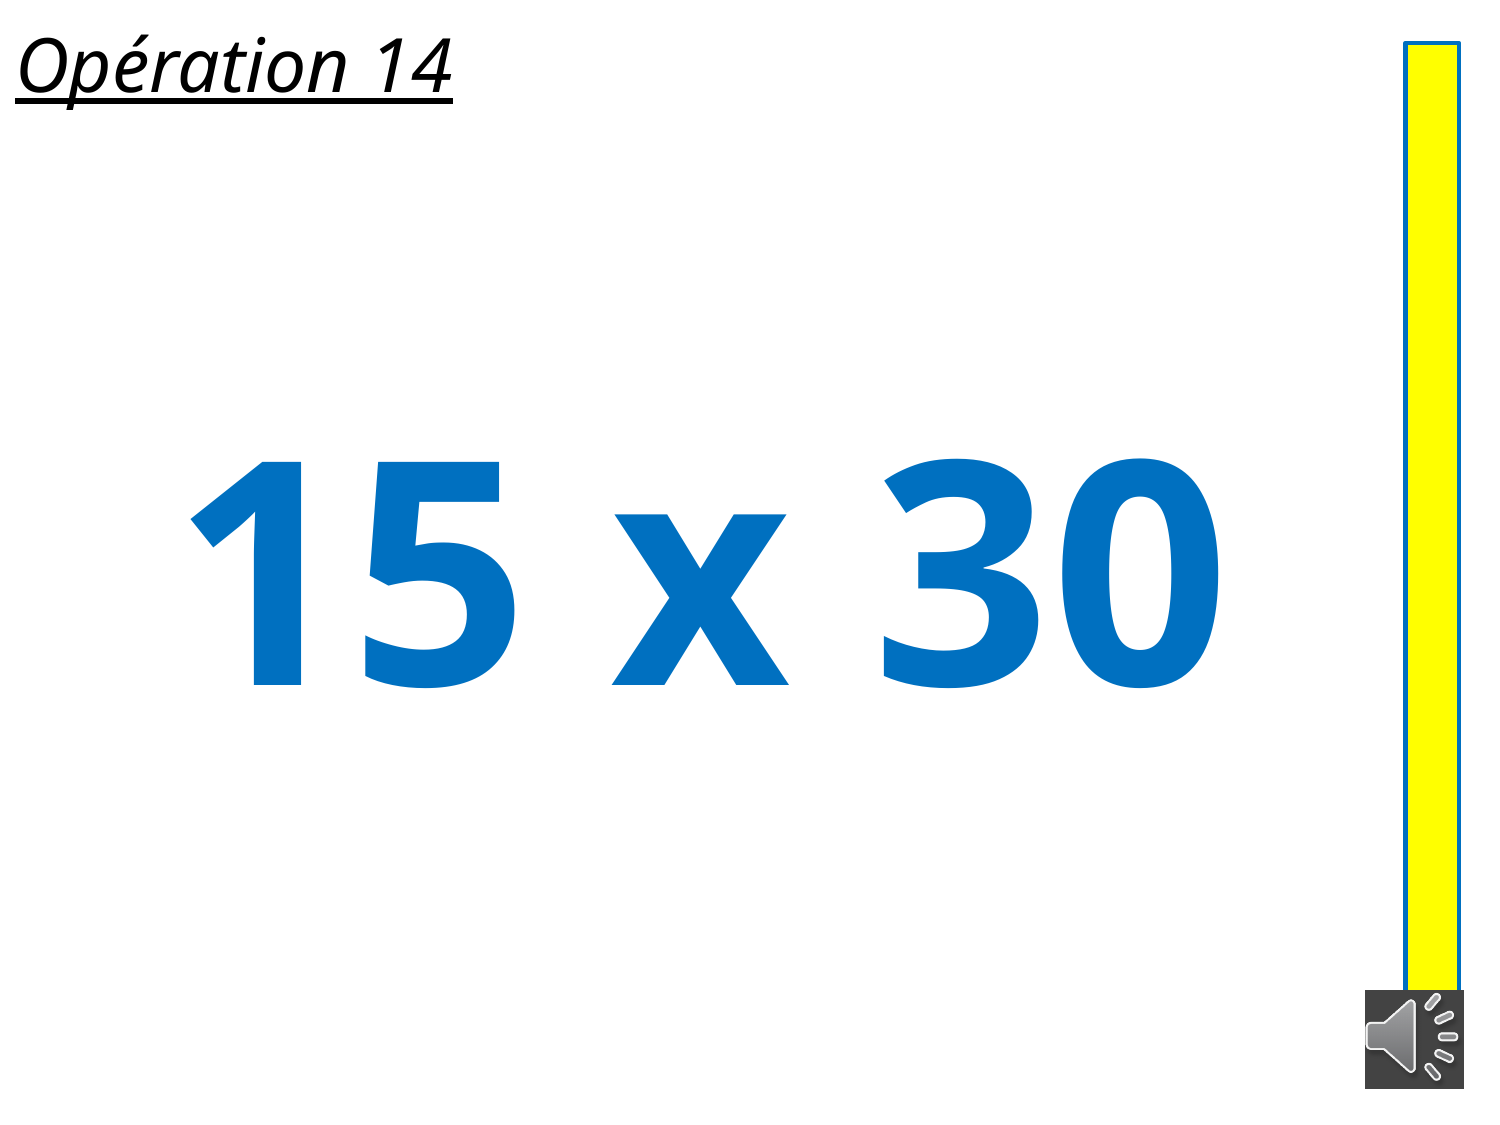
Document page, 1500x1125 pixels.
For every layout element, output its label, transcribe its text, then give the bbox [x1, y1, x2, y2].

picture [1364, 989, 1465, 1090]
title Opération 14 [0, 0, 502, 126]
text_box 15 x 30 [0, 365, 1403, 756]
text_box [1403, 41, 1461, 987]
